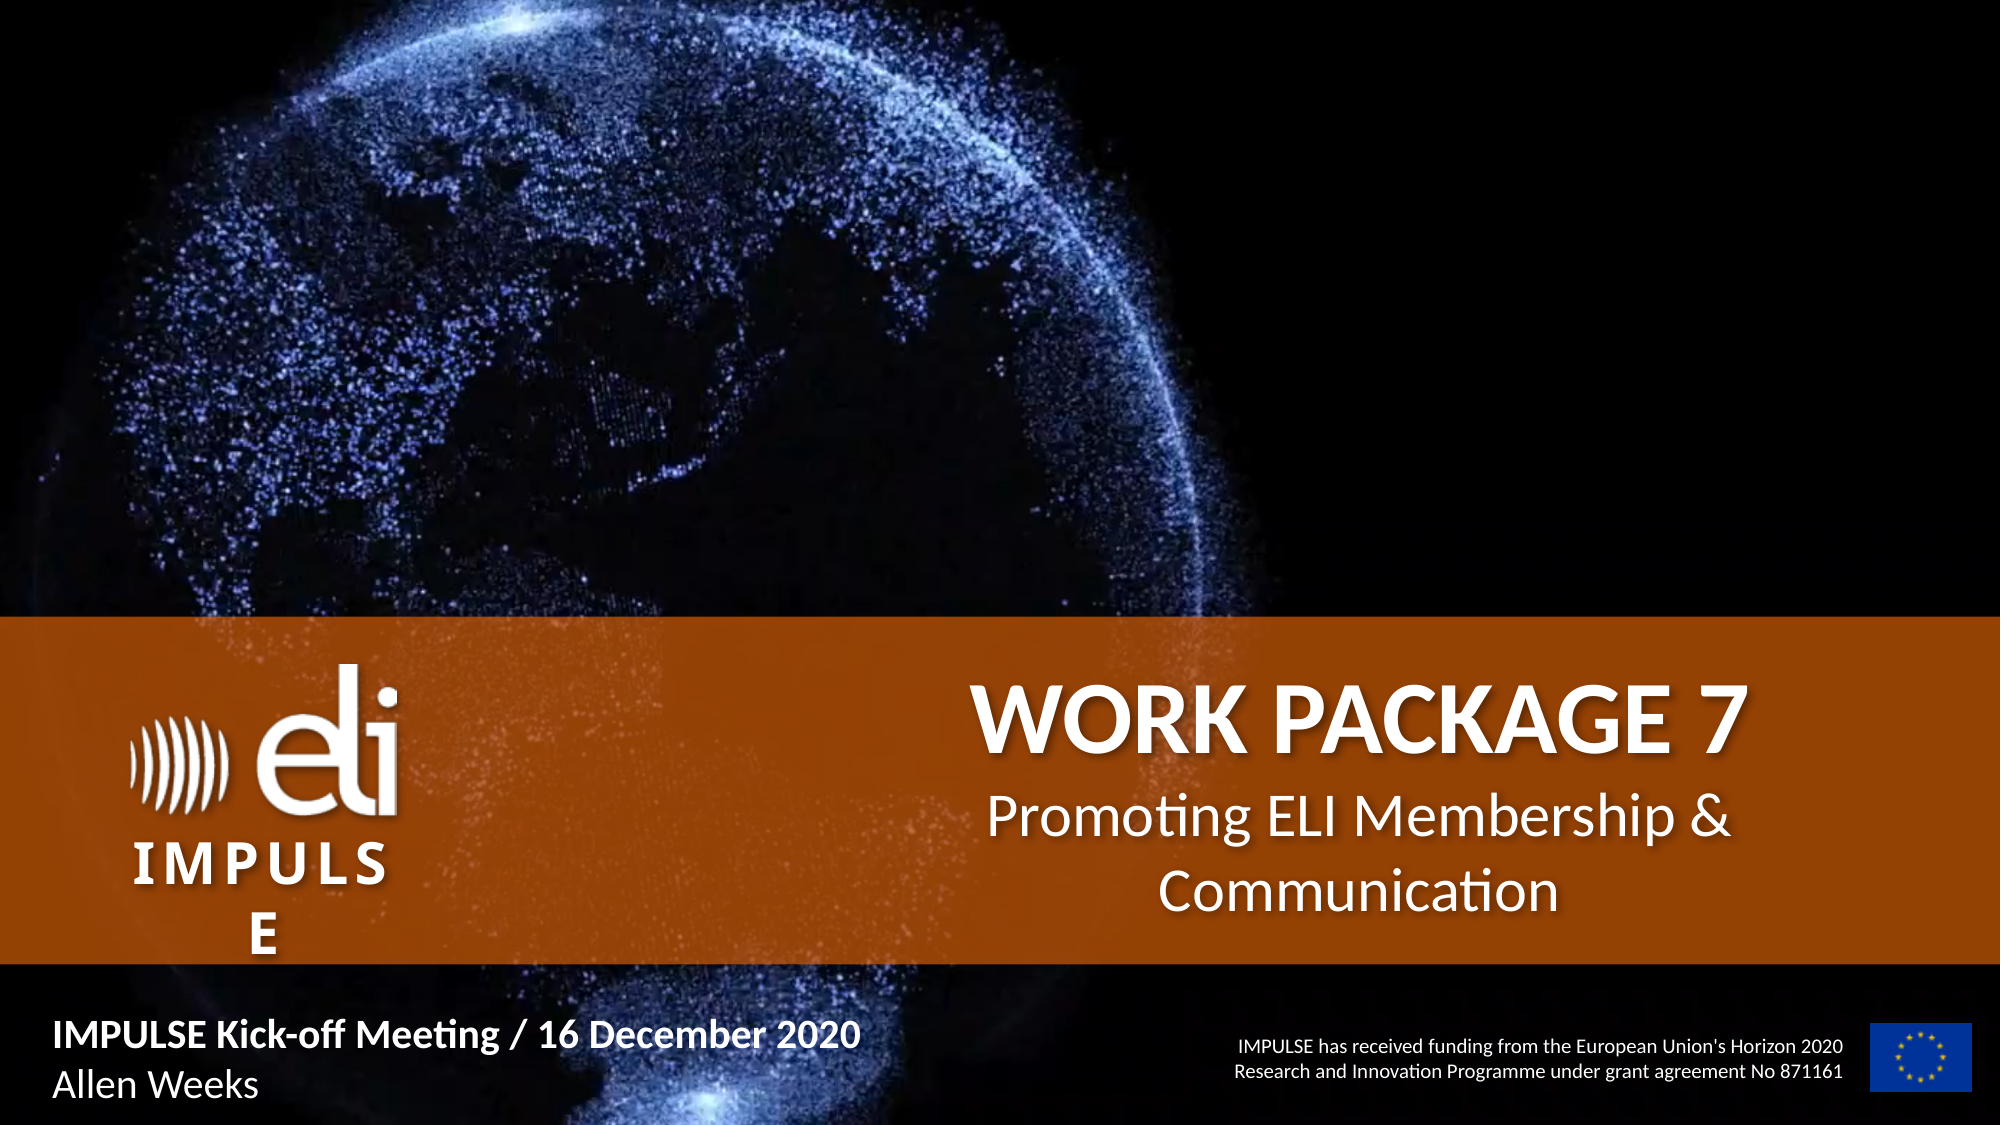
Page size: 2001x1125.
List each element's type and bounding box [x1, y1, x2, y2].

picture [129, 664, 397, 832]
text_box [0, 0, 2000, 1125]
picture [1870, 1023, 1972, 1092]
